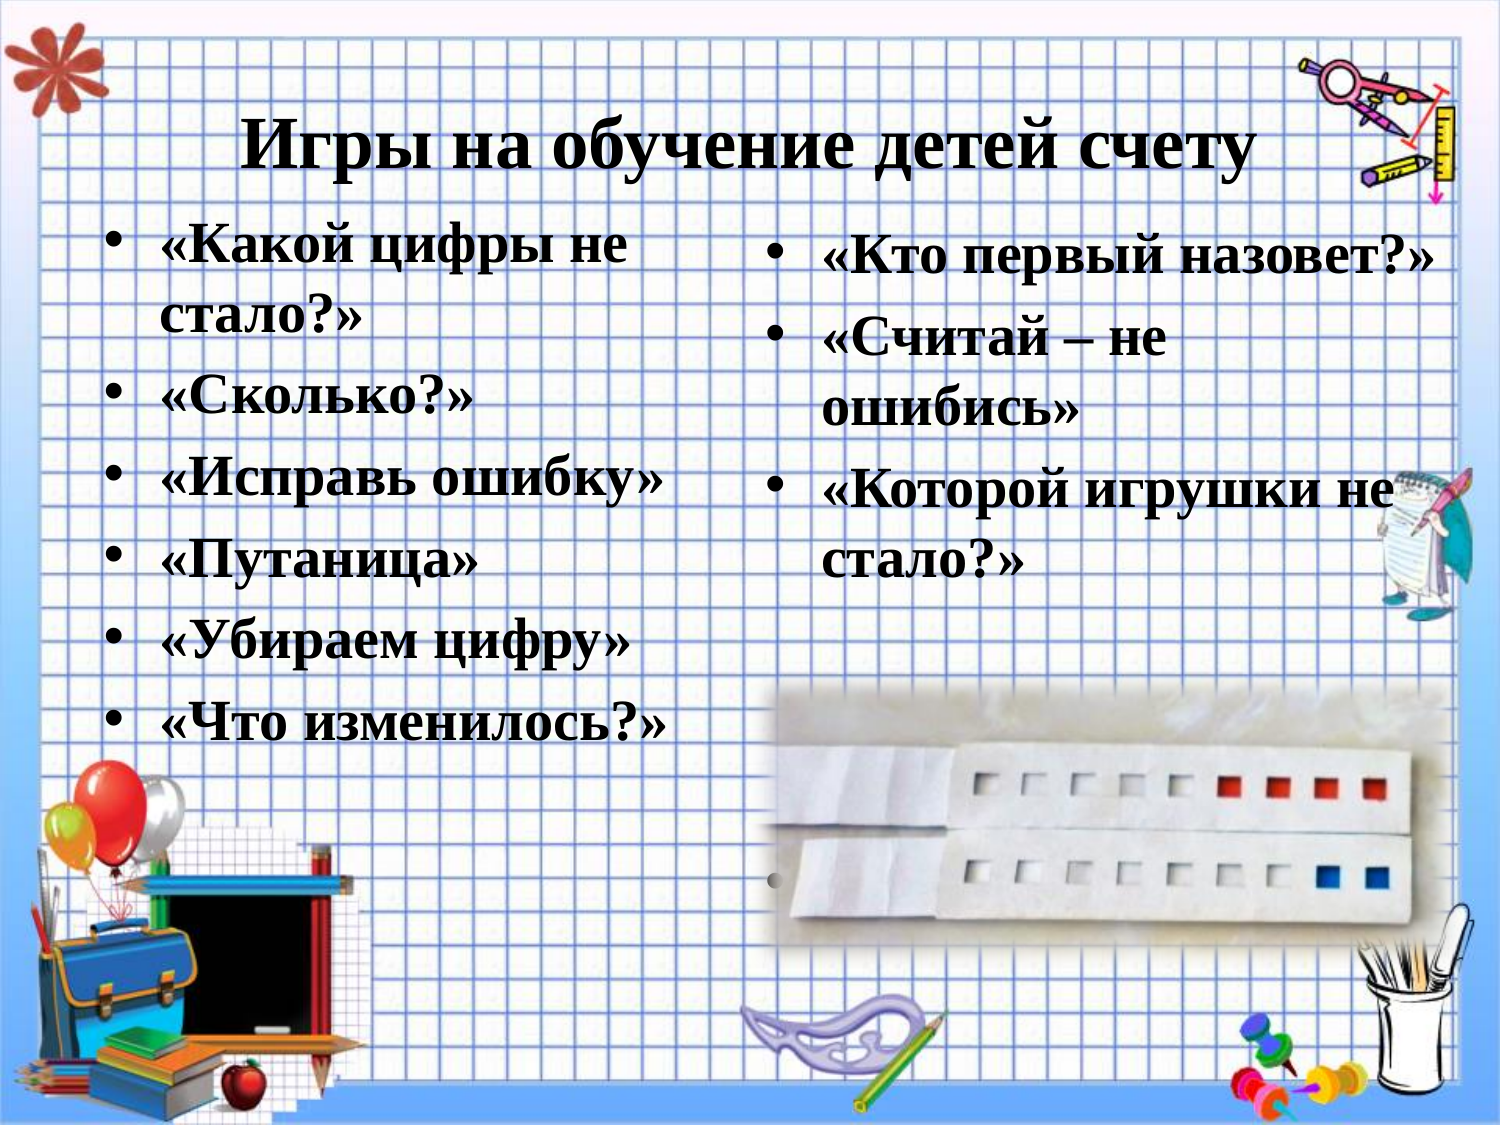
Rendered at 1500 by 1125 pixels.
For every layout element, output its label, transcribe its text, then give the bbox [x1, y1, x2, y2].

list «Кто первый назовет?» «Считай – не ошибись» «Которой игрушки не стало?» Абак [750, 977, 1453, 983]
picture [0, 0, 1500, 1125]
list «Кто первый назовет?» «Считай – не ошибись» «Которой игрушки не стало?» Абак [750, 208, 1453, 667]
list «Какой цифры не стало?» «Сколько?» «Исправь ошибку» «Путаница» «Убираем цифру» «Что изменилось?» [88, 196, 751, 935]
title Игры на обучение детей счету [75, 45, 1425, 233]
